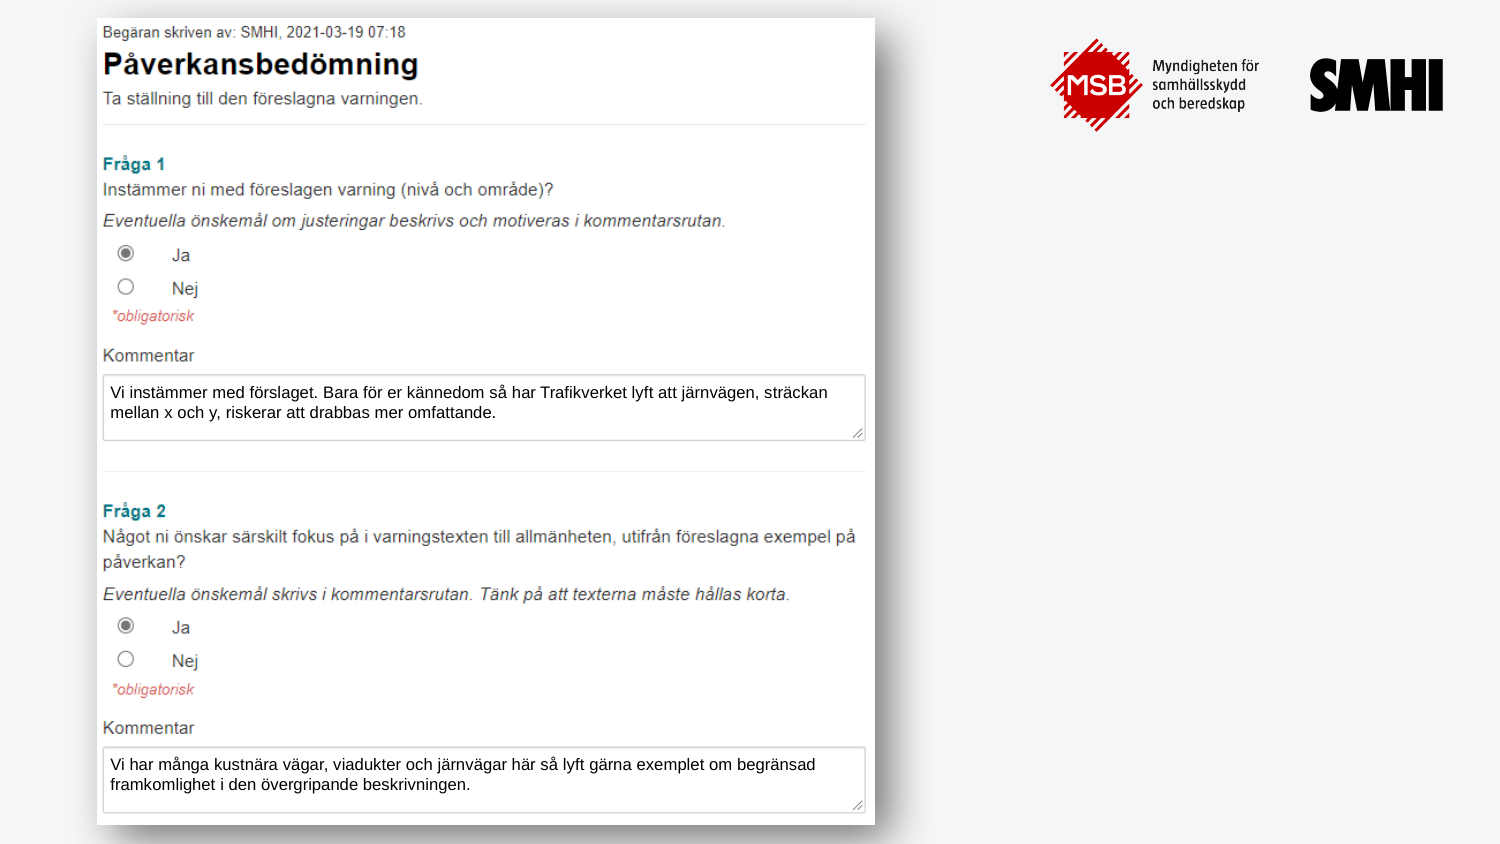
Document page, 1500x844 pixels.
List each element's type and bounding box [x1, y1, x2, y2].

picture [1310, 58, 1443, 112]
picture [1050, 38, 1259, 132]
text_box [97, 18, 875, 825]
